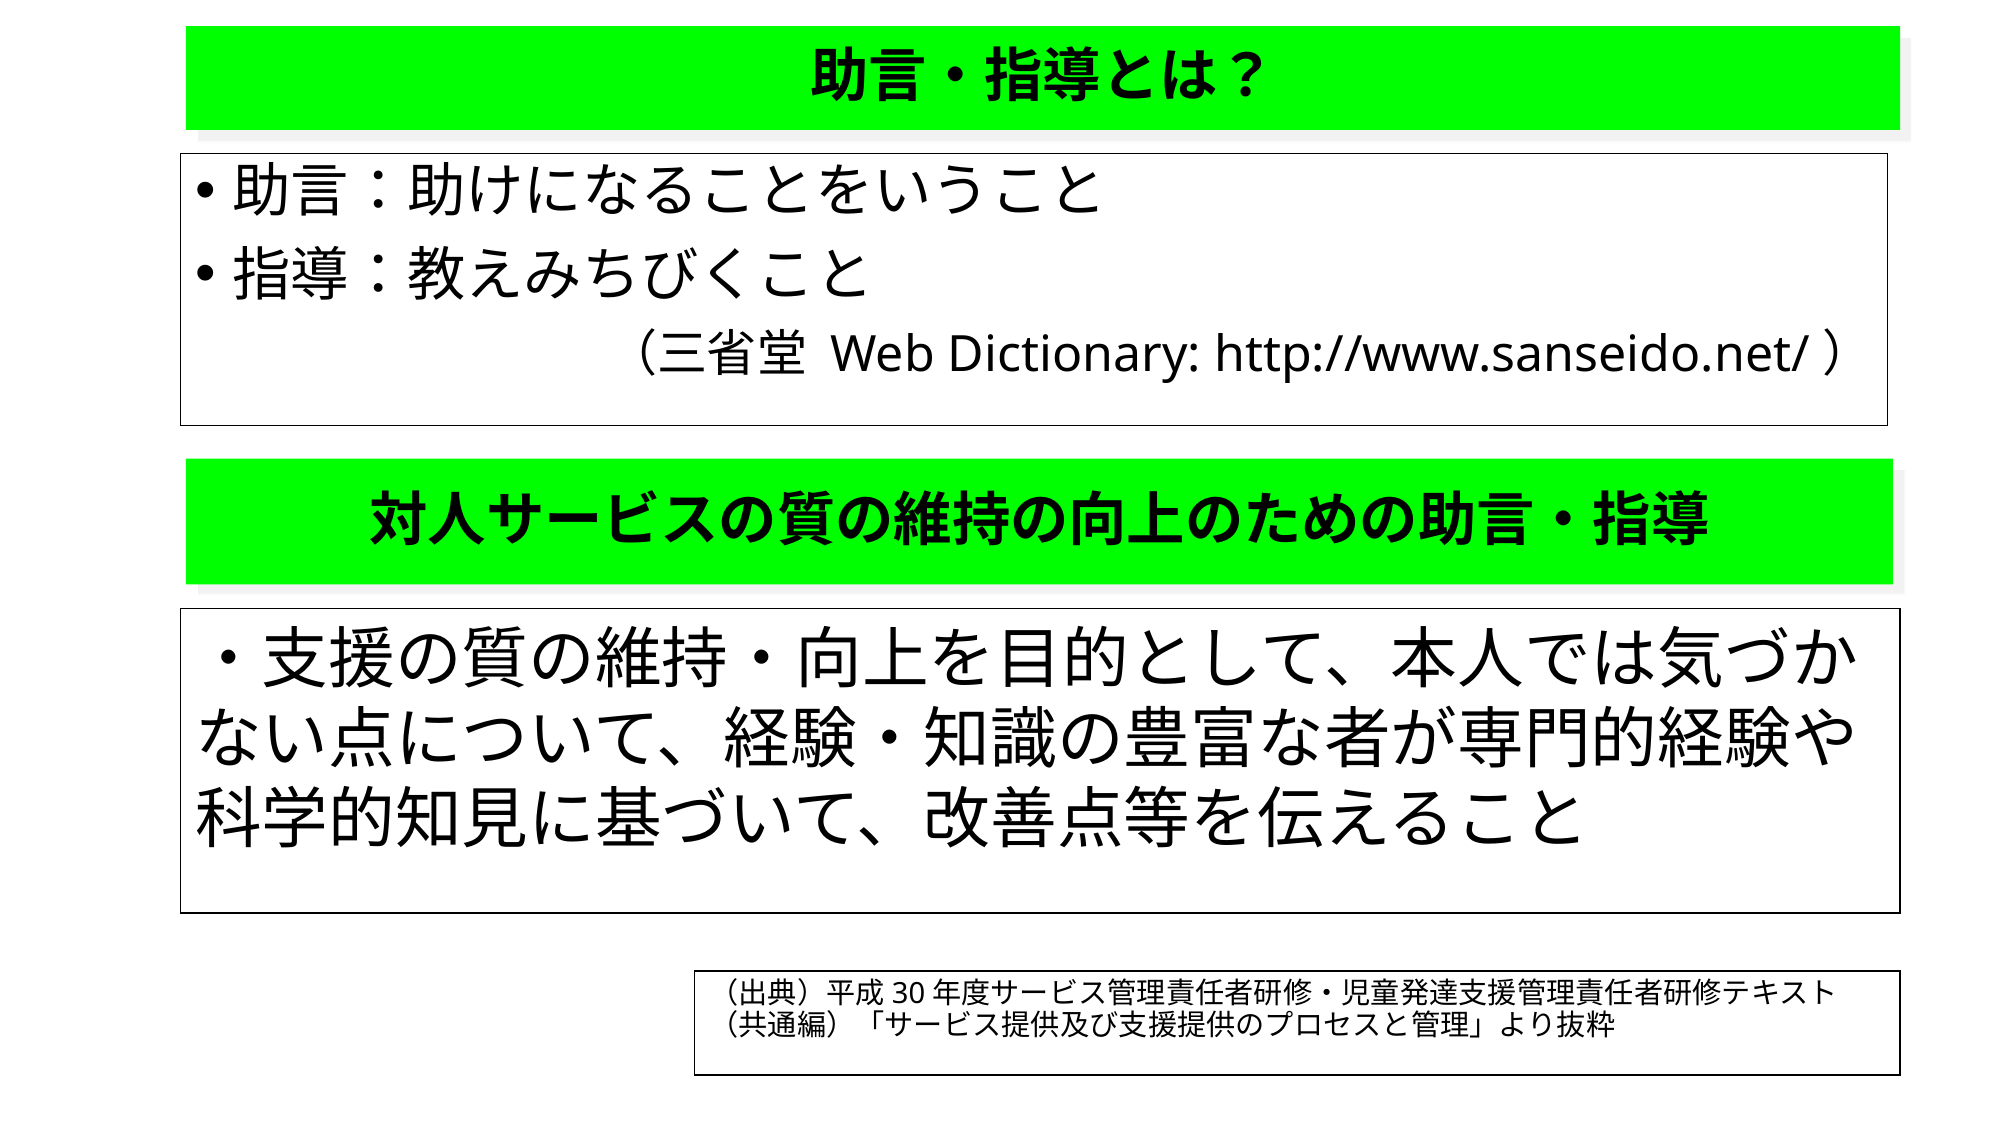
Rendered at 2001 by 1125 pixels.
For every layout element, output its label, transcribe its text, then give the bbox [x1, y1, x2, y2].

text_box ・支援の質の維持・向上を目的として、本人では気づかない点について、経験・知識の豊富な者が専門的経験や科学的知見に基づいて、改善点等を伝えること [180, 608, 1901, 913]
list 助言：助けになることをいうこと 指導：教えみちびくこと （三省堂 Web Dictionary: http://www.sanseido.net/） [180, 153, 1888, 426]
text_box （出典）平成30年度サービス管理責任者研修・児童発達支援管理責任者研修テキスト（共通編）「サービス提供及び支援提供のプロセスと管理」より抜粋 [694, 971, 1901, 1076]
text_box 対人サービスの質の維持の向上のための助言・指導 [185, 458, 1893, 585]
title 助言・指導とは？ [185, 26, 1901, 130]
